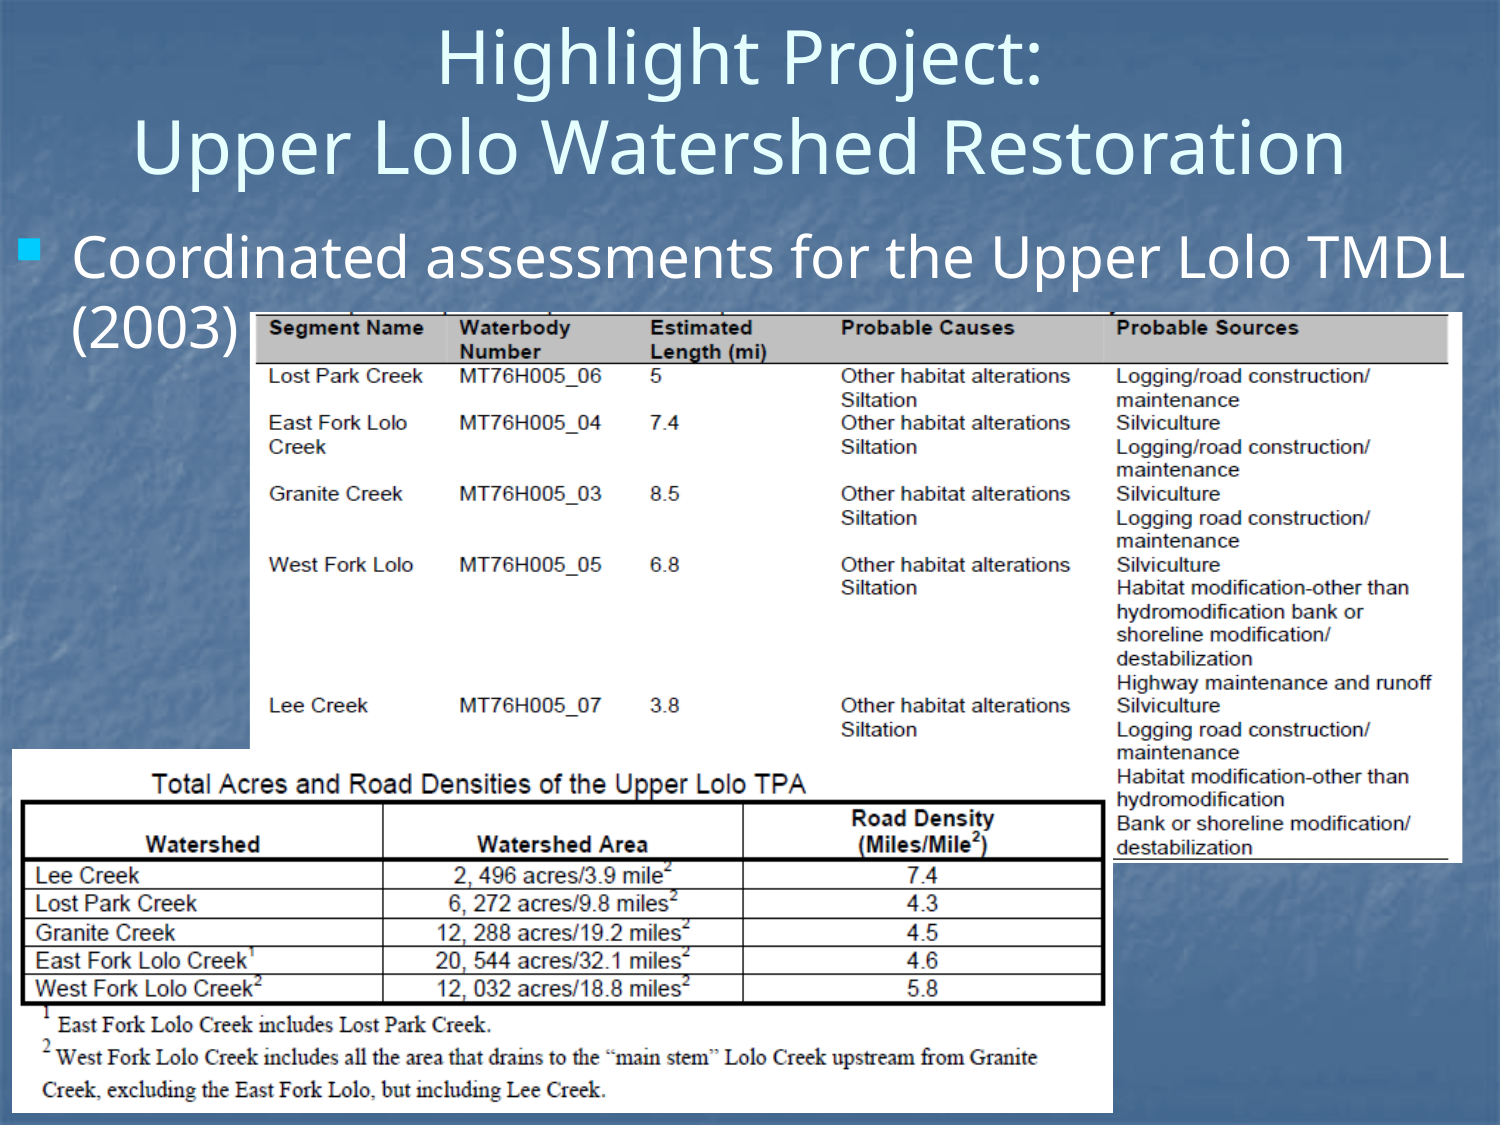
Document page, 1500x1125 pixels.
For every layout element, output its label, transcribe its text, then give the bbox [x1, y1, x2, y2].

picture [12, 312, 1463, 1113]
list Coordinated assessments for the Upper Lolo TMDL (2003) [0, 212, 1500, 988]
title Highlight Project: Upper Lolo Watershed Restoration [0, 0, 1500, 201]
